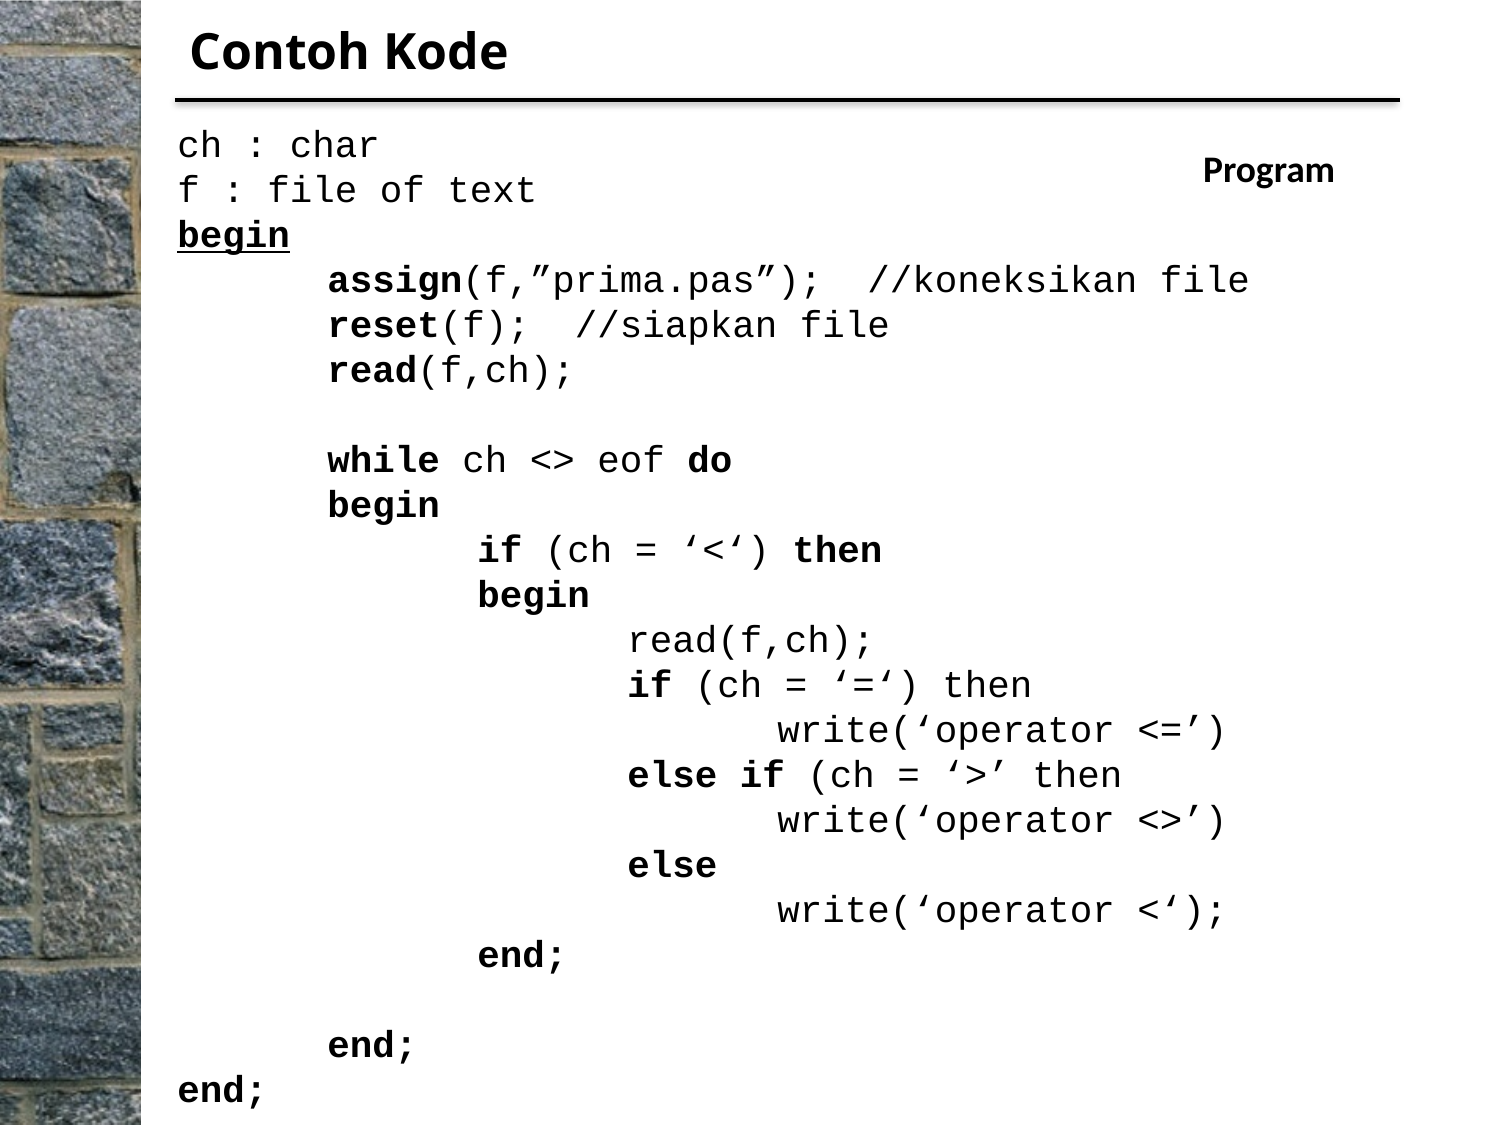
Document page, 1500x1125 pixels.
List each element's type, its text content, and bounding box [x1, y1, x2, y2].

picture [0, 0, 141, 1125]
text_box Program [1188, 137, 1351, 198]
text_box ch : char f : file of text begin assign(f,”prima.pas”); //koneksikan file reset(f); //siapkan file read(f,ch); while ch <> eof do begin if (ch = ‘<‘) then begin read(f,ch); if (ch = ‘=‘) then write(‘operator <=’) else if (ch = ‘>’ then write(‘operator <>’) else write(‘operator <‘); end; end; end; [162, 112, 1413, 1118]
text_box Contoh Kode [174, 12, 1455, 88]
